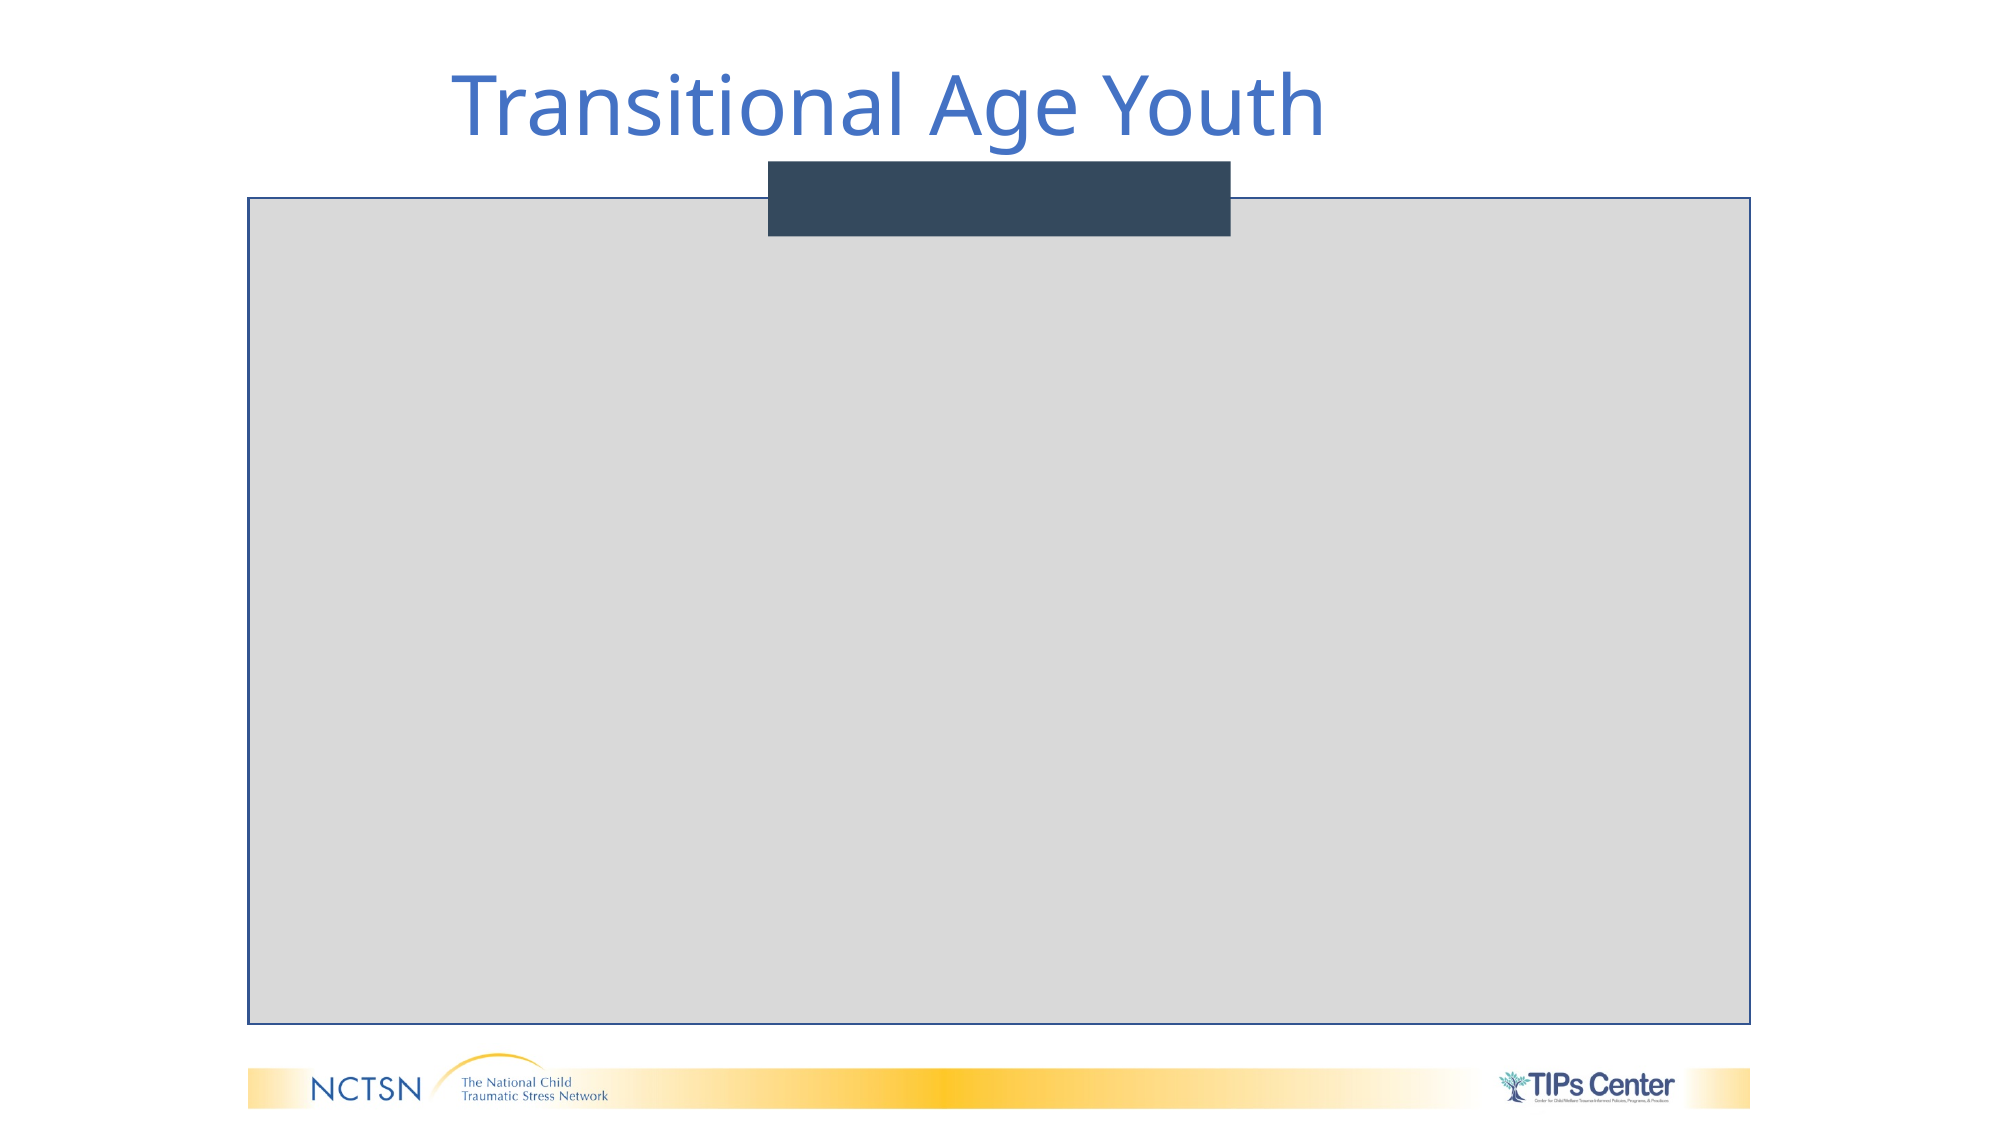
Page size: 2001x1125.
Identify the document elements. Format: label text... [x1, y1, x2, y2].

picture [248, 1043, 1750, 1125]
text_box [767, 160, 1232, 237]
text_box [247, 197, 1751, 1025]
title Transitional Age Youth [436, 56, 1640, 162]
